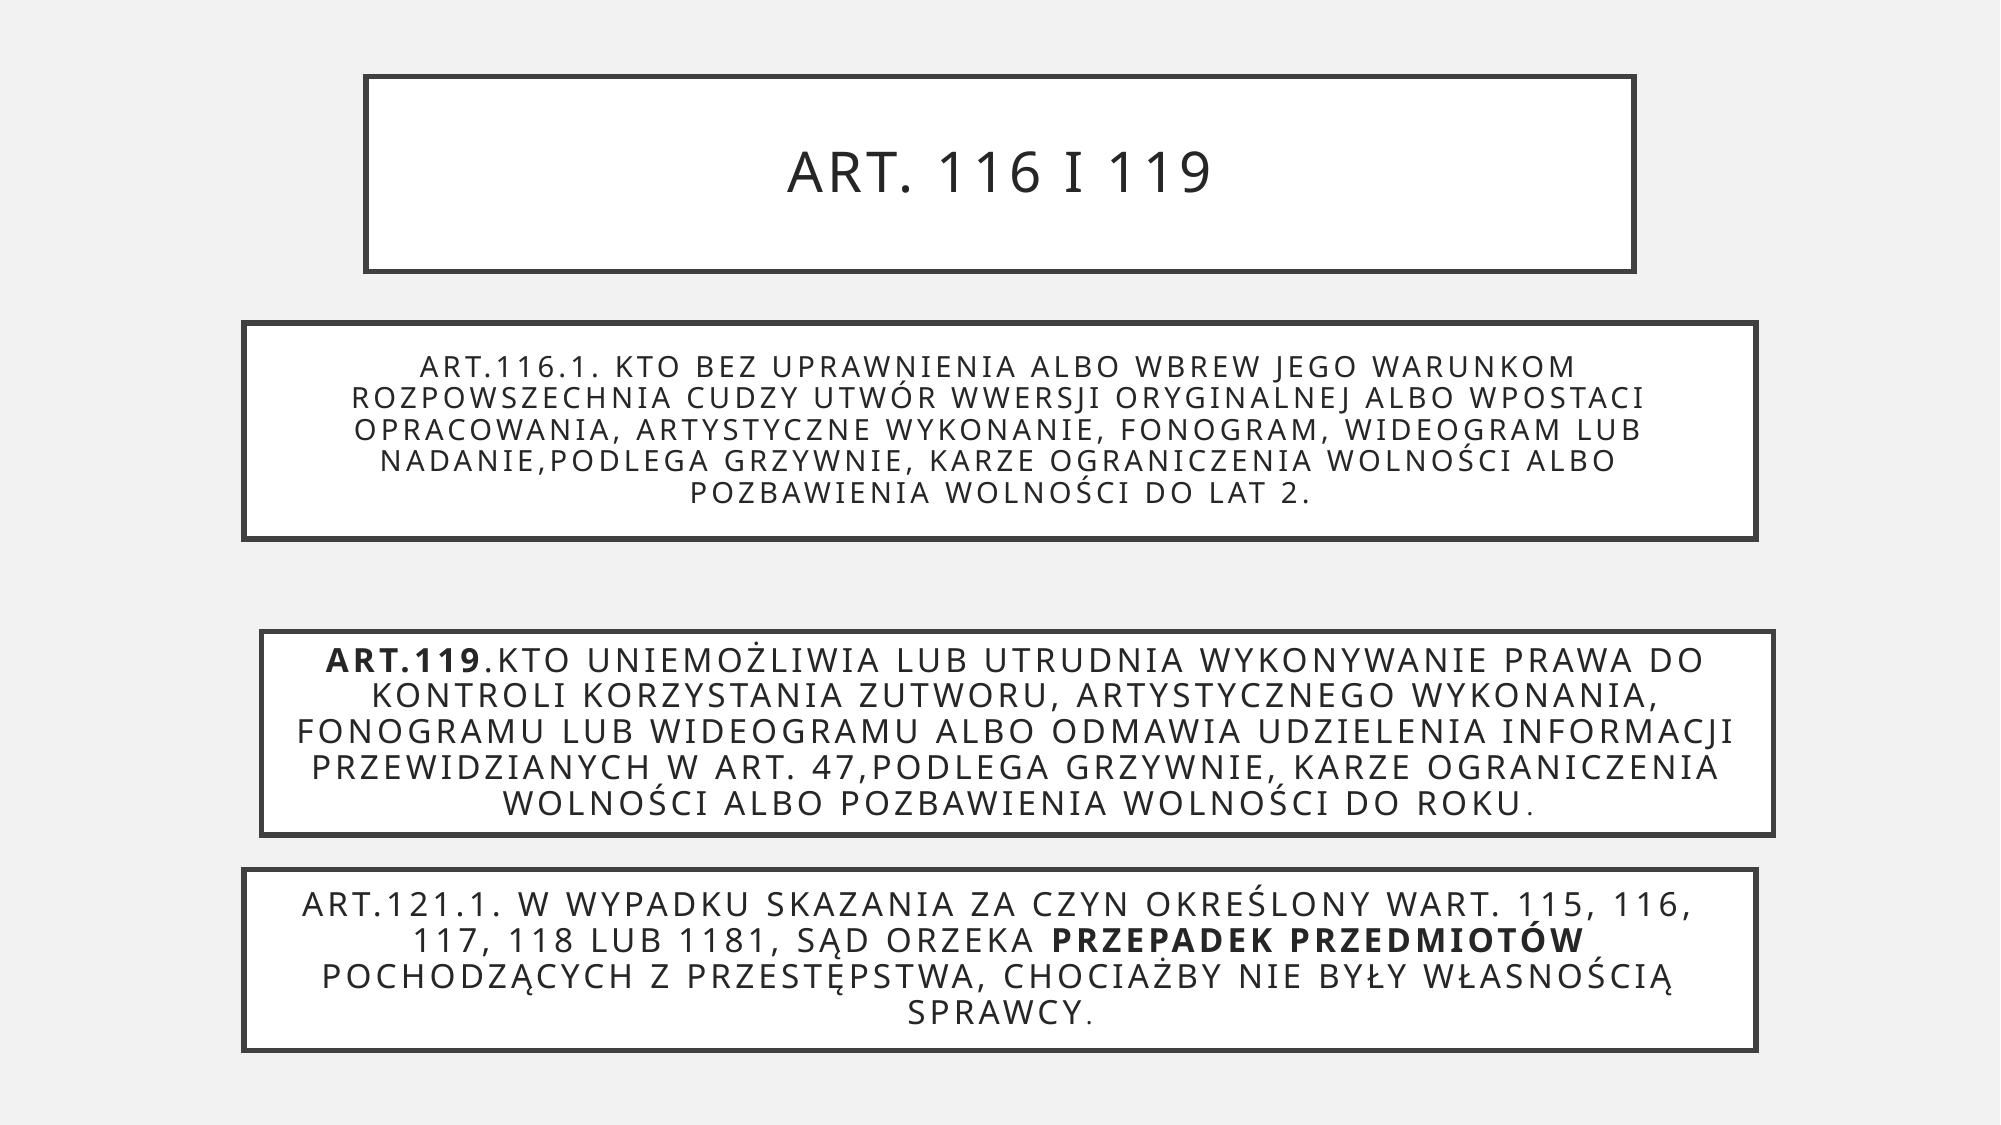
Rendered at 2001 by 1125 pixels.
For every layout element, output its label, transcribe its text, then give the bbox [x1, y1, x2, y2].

text_box Art.119.Kto uniemożliwia lub utrudnia wykonywanie prawa do kontroli korzystania zutworu, artystycznego wykonania, fonogramu lub wideogramu albo odmawia udzielenia informacji przewidzianych w art. 47,podlega grzywnie, karze ograniczenia wolności albo pozbawienia wolności do roku. [261, 631, 1774, 836]
text_box Art.116.1. Kto bez uprawnienia albo wbrew jego warunkom rozpowszechnia cudzy utwór wwersji oryginalnej albo wpostaci opracowania, artystyczne wykonanie, fonogram, wideogram lub nadanie,podlega grzywnie, karze ograniczenia wolności albo pozbawienia wolności do lat 2. [243, 322, 1756, 540]
title Art. 116 i 119 [363, 74, 1637, 274]
list [84, 304, 1902, 1065]
text_box Art.121.1. W wypadku skazania za czyn określony wart. 115, 116, 117, 118 lub 1181, sąd orzeka przepadek przedmiotów pochodzących z przestępstwa, chociażby nie były własnością sprawcy. [243, 869, 1756, 1051]
